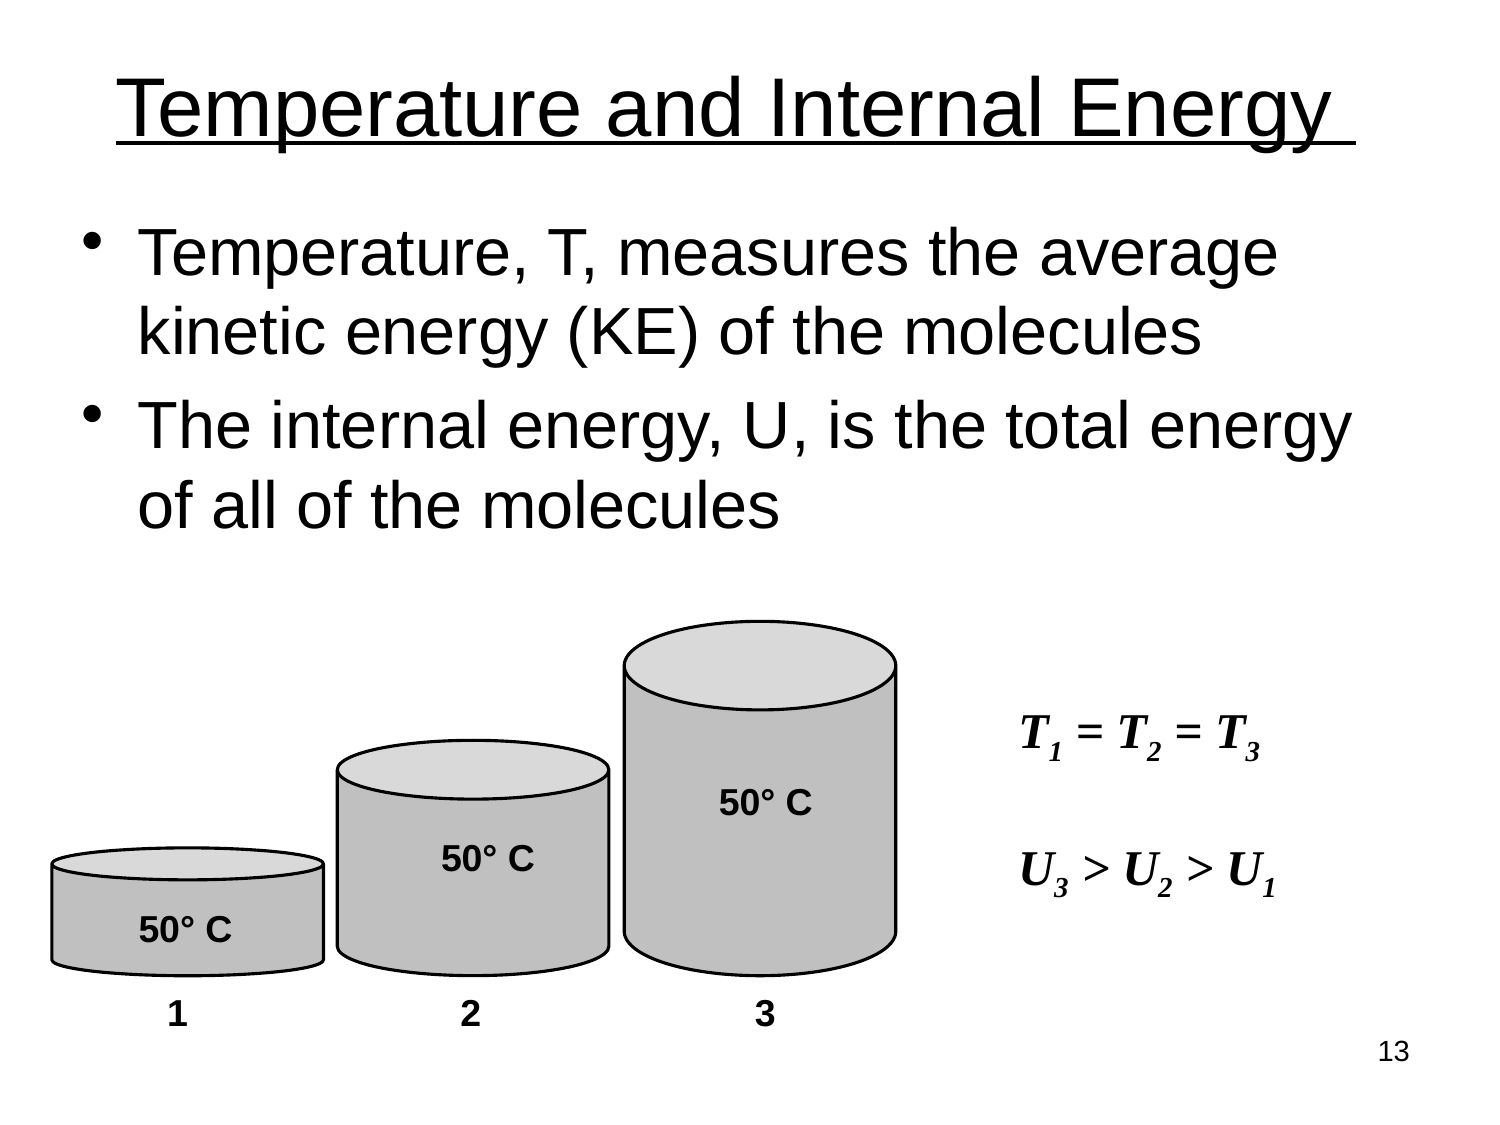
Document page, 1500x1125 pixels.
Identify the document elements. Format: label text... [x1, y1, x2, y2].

text_box T1 = T2 = T3 U3 > U2 > U1 [1003, 691, 1380, 911]
title Temperature and Internal Energy [61, 20, 1412, 185]
slide_number 13 [1074, 1024, 1425, 1103]
list Temperature, T, measures the average kinetic energy (KE) of the molecules The internal energy, U, is the total energy of all of the molecules [66, 200, 1417, 580]
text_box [51, 621, 897, 1042]
